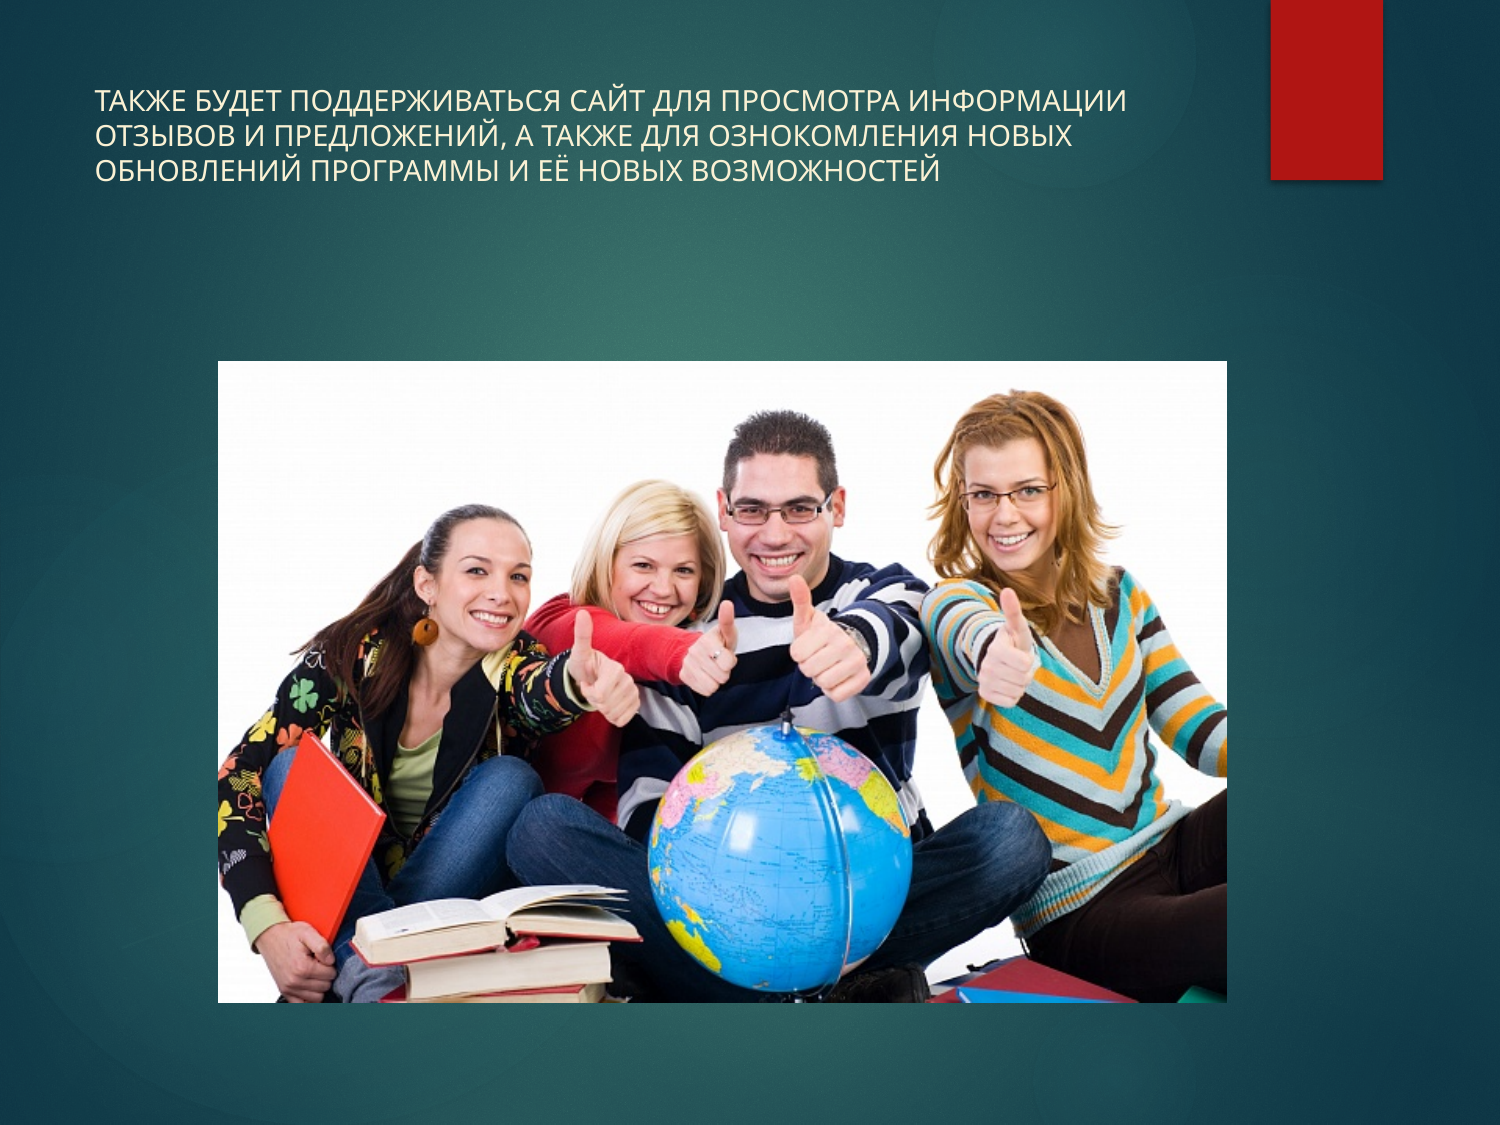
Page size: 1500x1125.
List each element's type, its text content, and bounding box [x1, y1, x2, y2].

picture [218, 361, 1227, 1003]
title ТАКЖЕ БУДЕТ ПОДДЕРЖИВАТЬСЯ САЙТ ДЛЯ ПРОСМОТРА ИНФОРМАЦИИ ОТЗЫВОВ И ПРЕДЛОЖЕНИЙ, А ТАКЖЕ ДЛЯ ОЗНОКОМЛЕНИЯ НОВЫХ ОБНОВЛЕНИЙ ПРОГРАММЫ И ЕЁ НОВЫХ ВОЗМОЖНОСТЕЙ [79, 74, 1237, 304]
